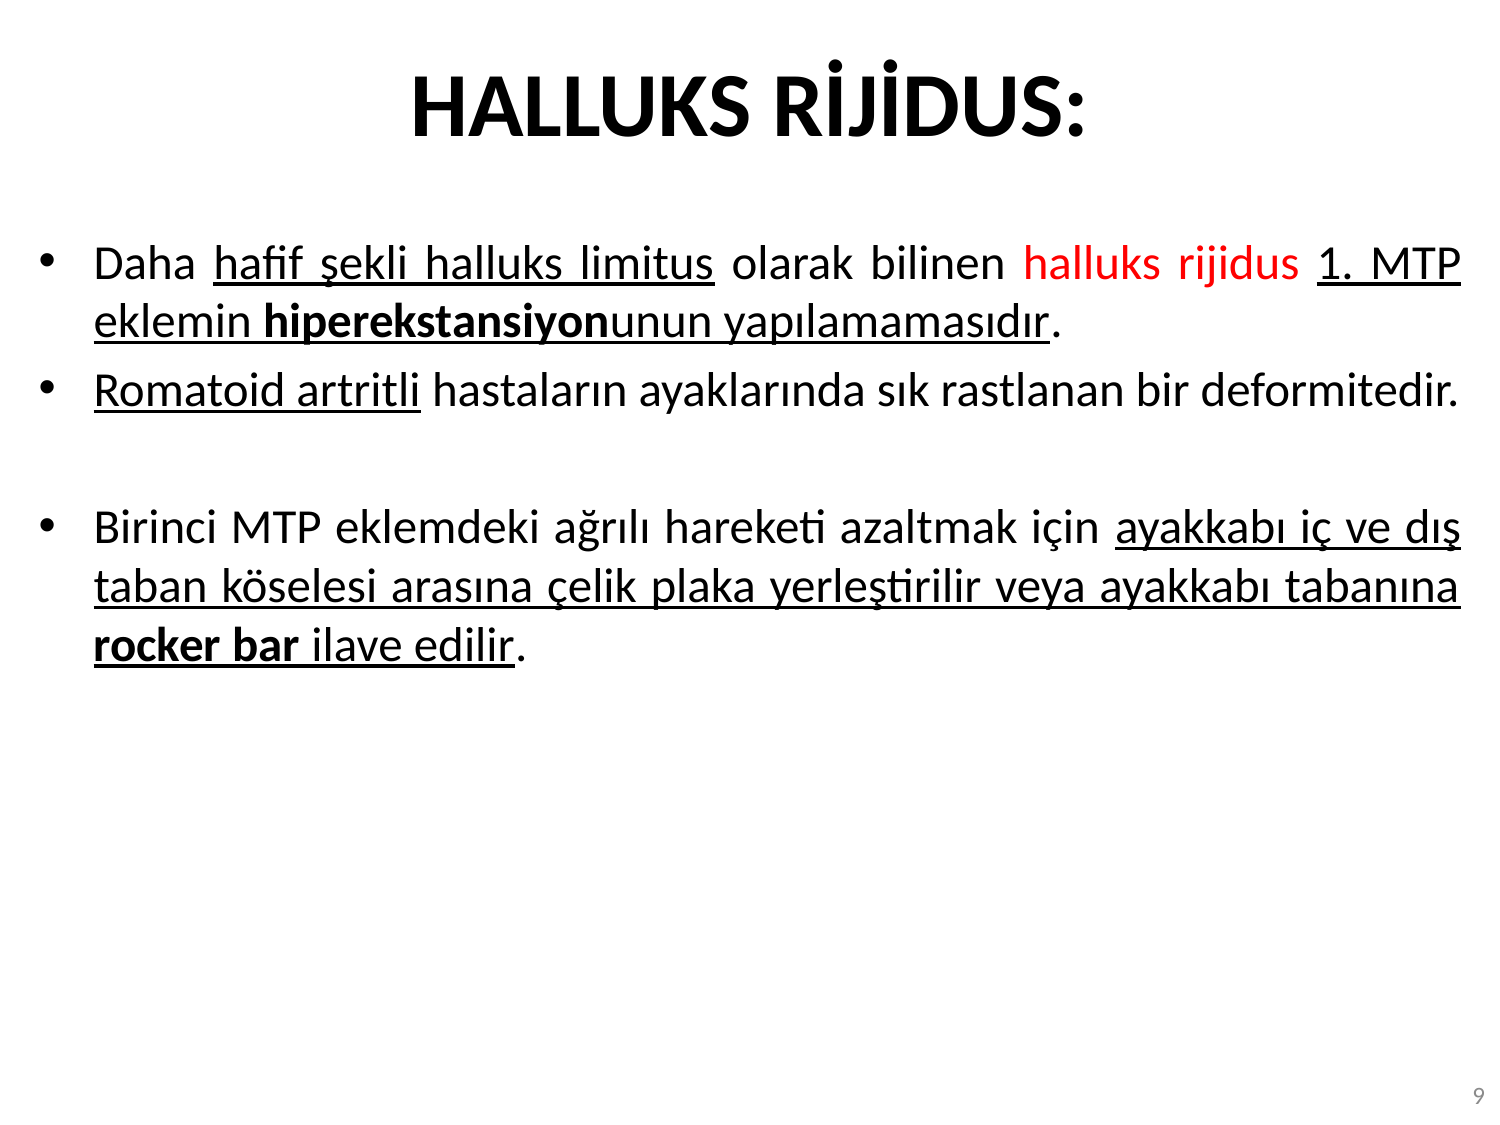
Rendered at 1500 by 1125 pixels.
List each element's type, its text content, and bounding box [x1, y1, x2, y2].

title HALLUKS RİJİDUS: [23, 11, 1477, 188]
slide_number 9 [1406, 1065, 1500, 1125]
list Daha hafif şekli halluks limitus olarak bilinen halluks rijidus 1. MTP eklemin hiperekstansiyonunun yapılamamasıdır. Romatoid artritli hastaların ayaklarında sık rastlanan bir deformitedir. Birinci MTP eklemdeki ağrılı hareketi azaltmak için ayakkabı iç ve dış taban köselesi arasına çelik plaka yerleştirilir veya ayakkabı tabanına rocker bar ilave edilir. [23, 222, 1477, 739]
